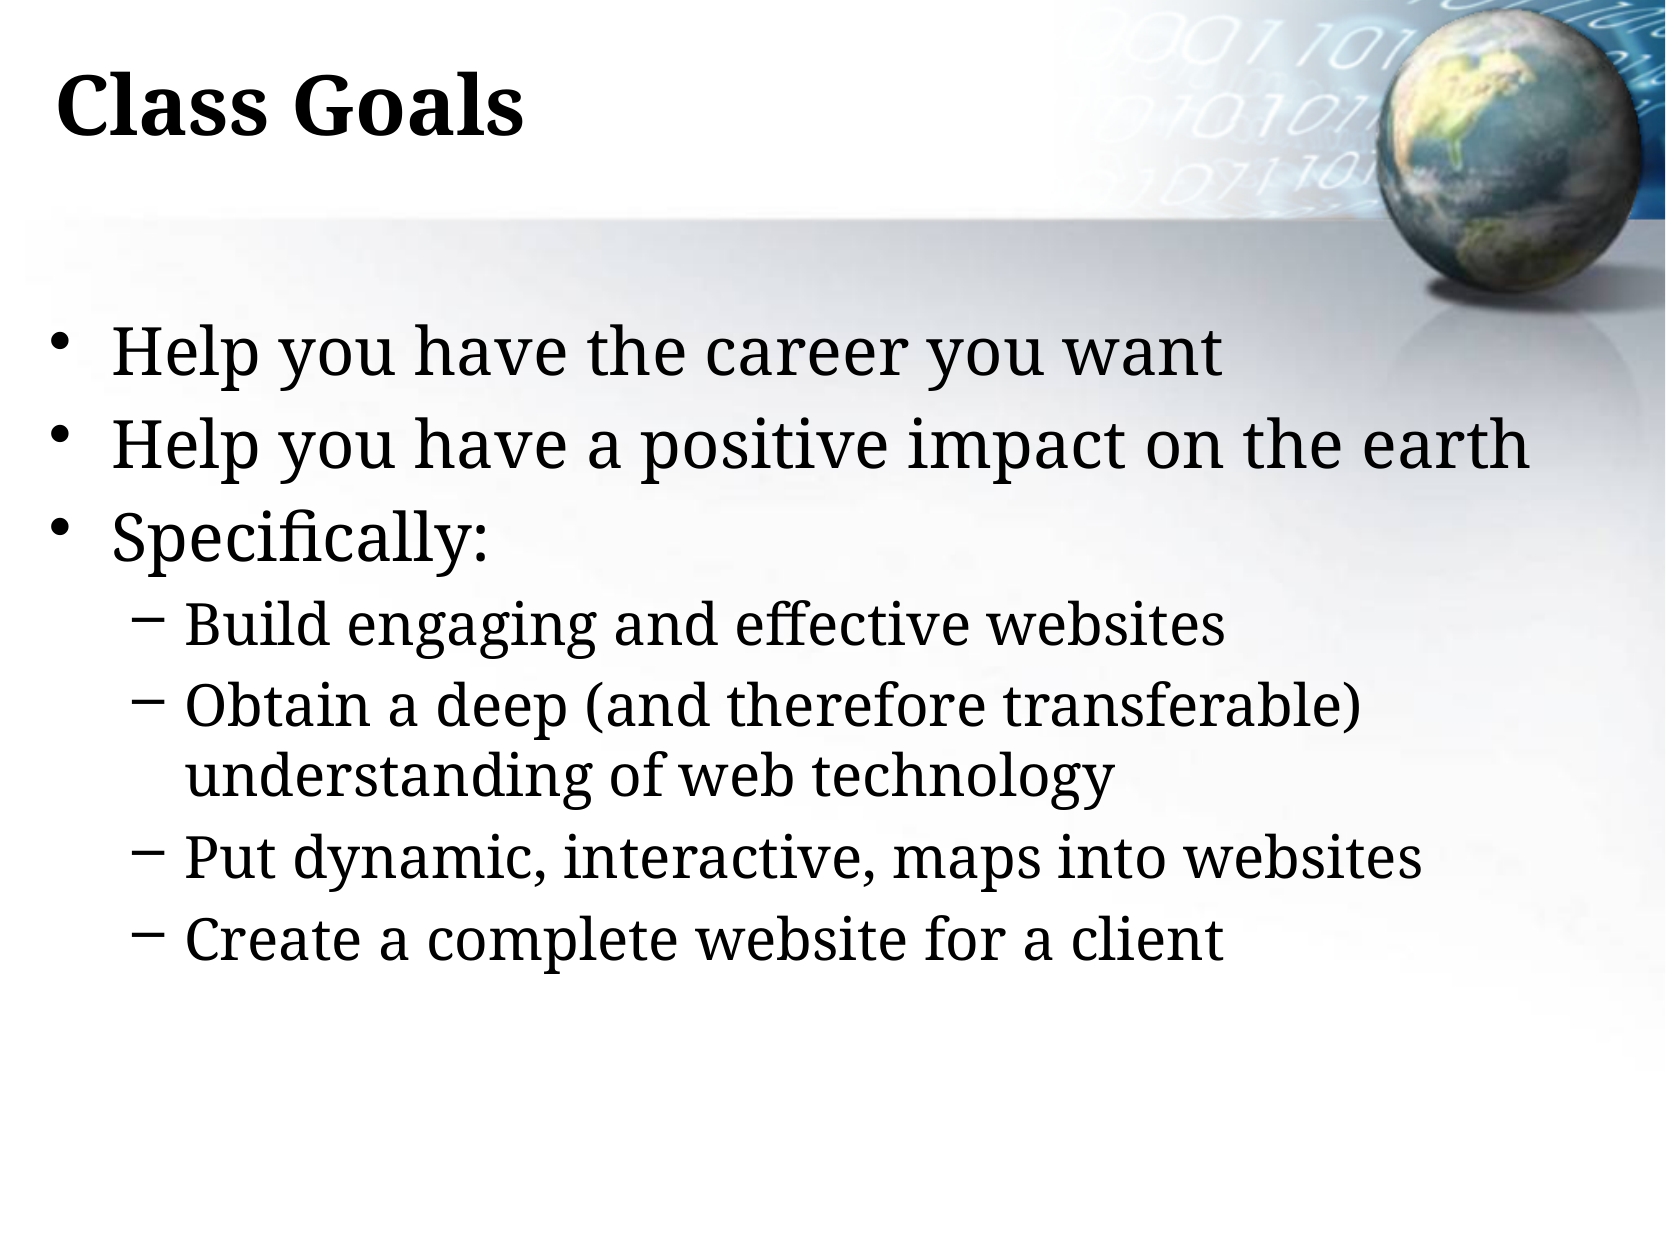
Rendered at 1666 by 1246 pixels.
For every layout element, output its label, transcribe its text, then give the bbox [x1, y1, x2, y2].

picture [0, 0, 1666, 1246]
title Class Goals [37, 24, 1375, 179]
list Help you have the career you want Help you have a positive impact on the earth Specifically: Build engaging and effective websites Obtain a deep (and therefore transferable) understanding of web technology Put dynamic, interactive, maps into websites Create a complete website for a client [32, 300, 1633, 1100]
